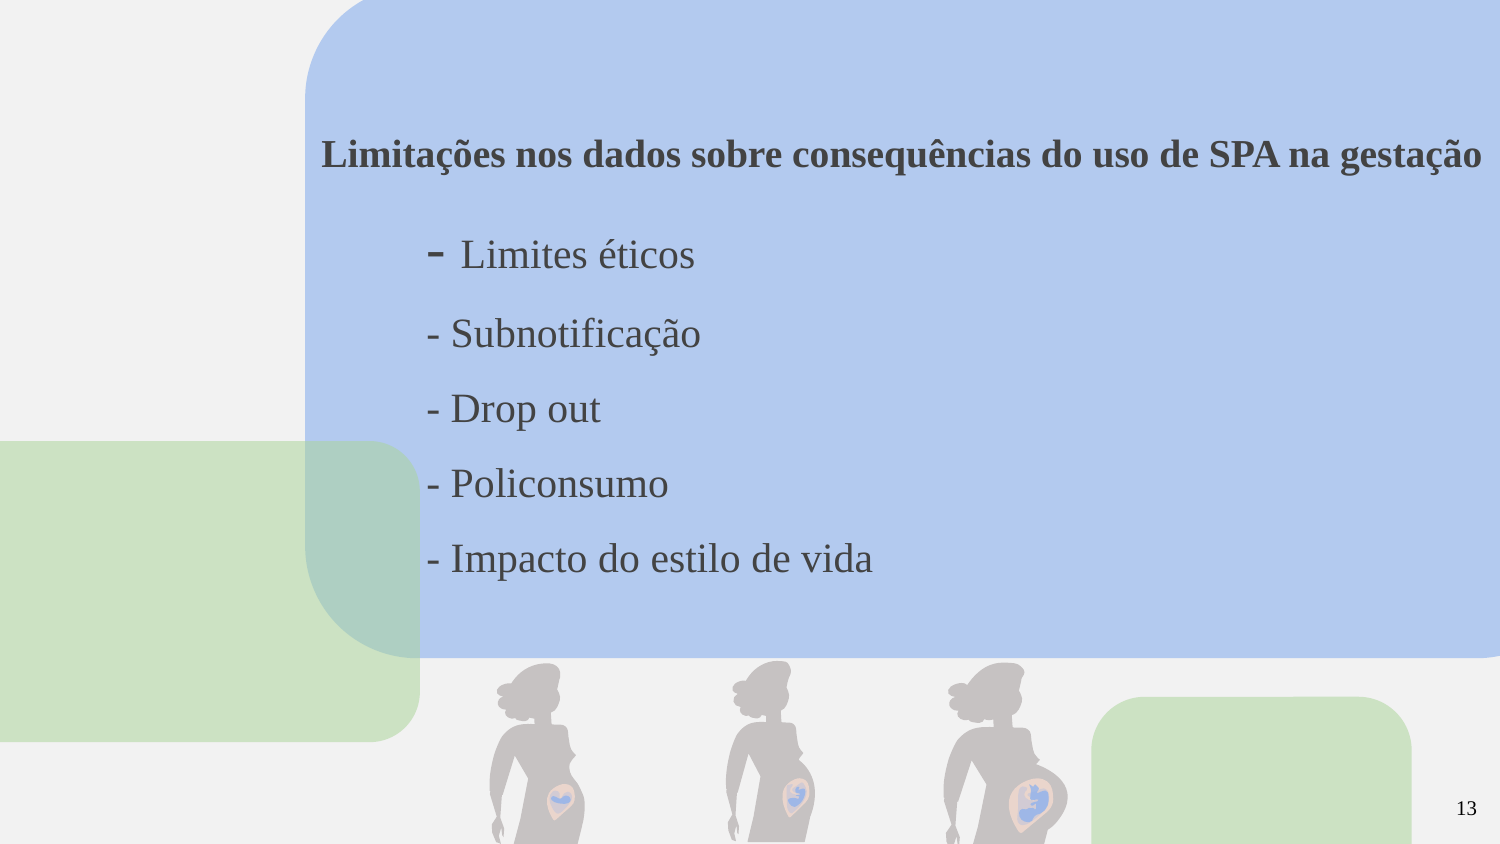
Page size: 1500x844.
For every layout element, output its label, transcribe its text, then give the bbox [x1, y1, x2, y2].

title Limitações nos dados sobre consequências do uso de SPA na gestação - Limites éticos - Subnotificação - Drop out - Policonsumo - Impacto do estilo de vida [306, 66, 1500, 723]
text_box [941, 662, 1086, 844]
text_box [487, 663, 586, 844]
text_box 13 [1441, 787, 1493, 828]
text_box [724, 660, 823, 843]
